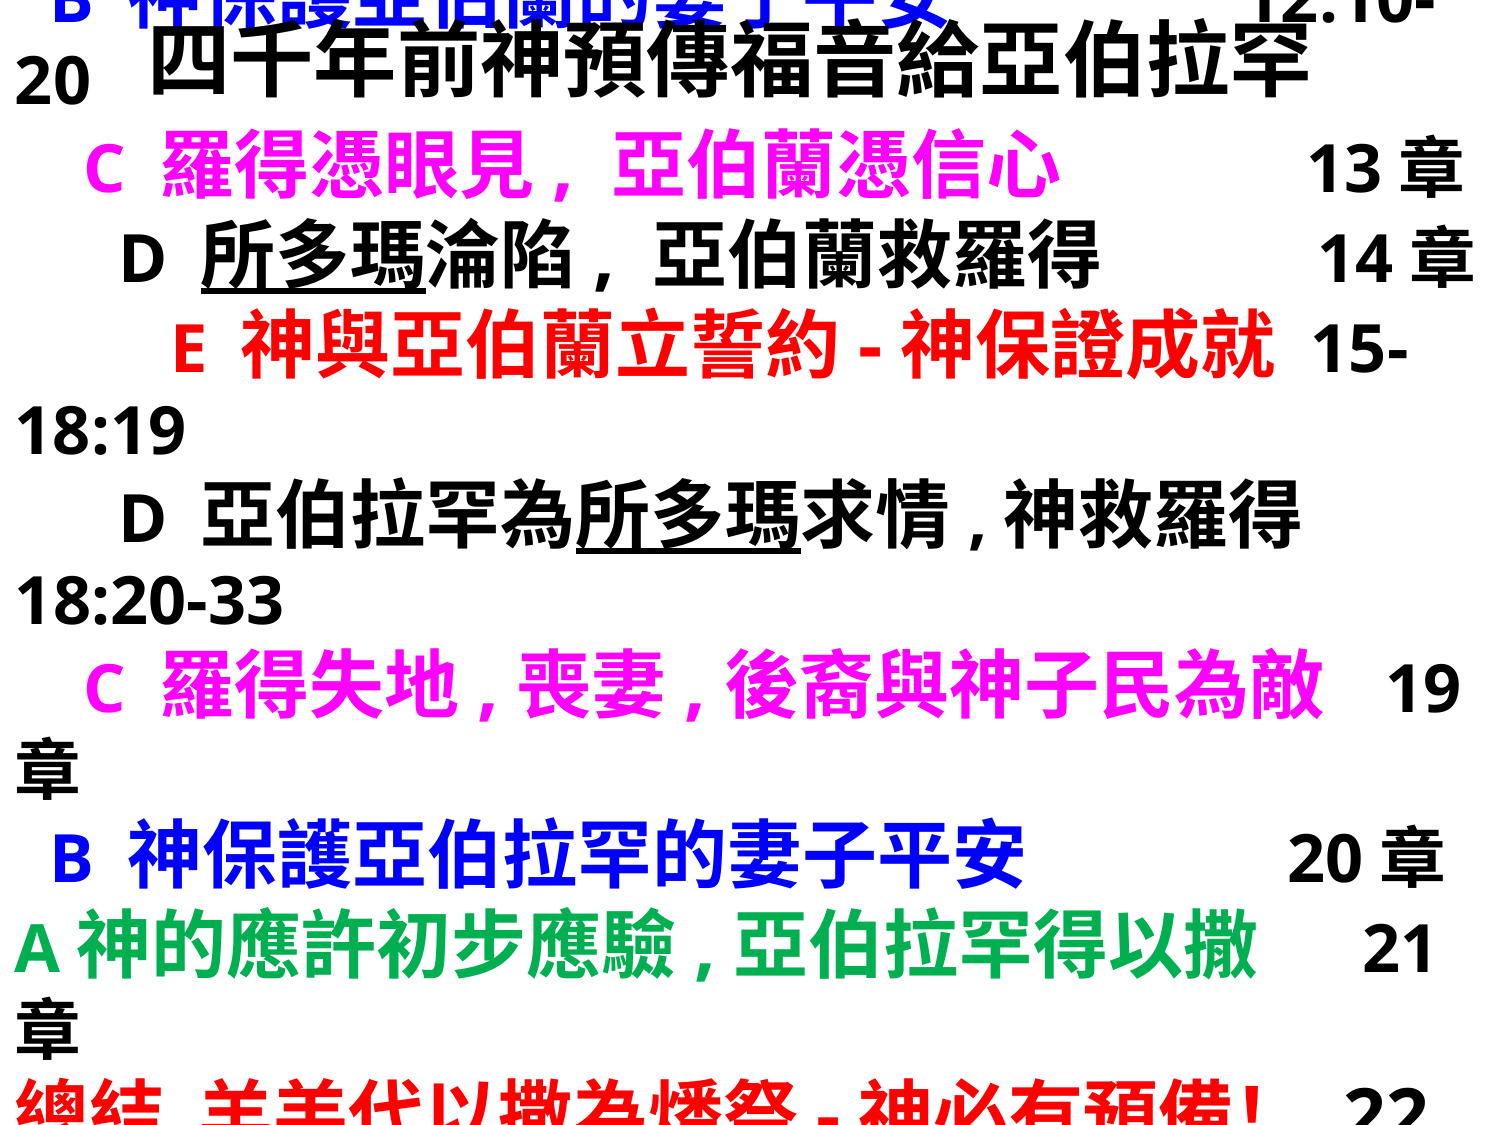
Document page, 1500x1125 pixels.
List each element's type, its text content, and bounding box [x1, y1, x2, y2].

text_box 四千年前神預傳福音給亞伯拉罕 [132, 0, 1358, 115]
text_box A神應許亞伯蘭國與福, 萬族因他得福 創12:1-9 B 神保護亞伯蘭的妻子平安 12:10-20 C 羅得憑眼見, 亞伯蘭憑信心 13章 D 所多瑪淪陷, 亞伯蘭救羅得 14章 E 神與亞伯蘭立誓約-神保證成就 15-18:19 D 亞伯拉罕為所多瑪求情,神救羅得18:20-33 C 羅得失地,喪妻,後裔與神子民為敵 19章 B 神保護亞伯拉罕的妻子平安 20章 A神的應許初步應驗,亞伯拉罕得以撒 21章 總結 羊羔代以撒為燔祭-神必有預備！ 22章 兩千年前基督成為贖罪祭, 第三天復活！ [0, 0, 1500, 1125]
